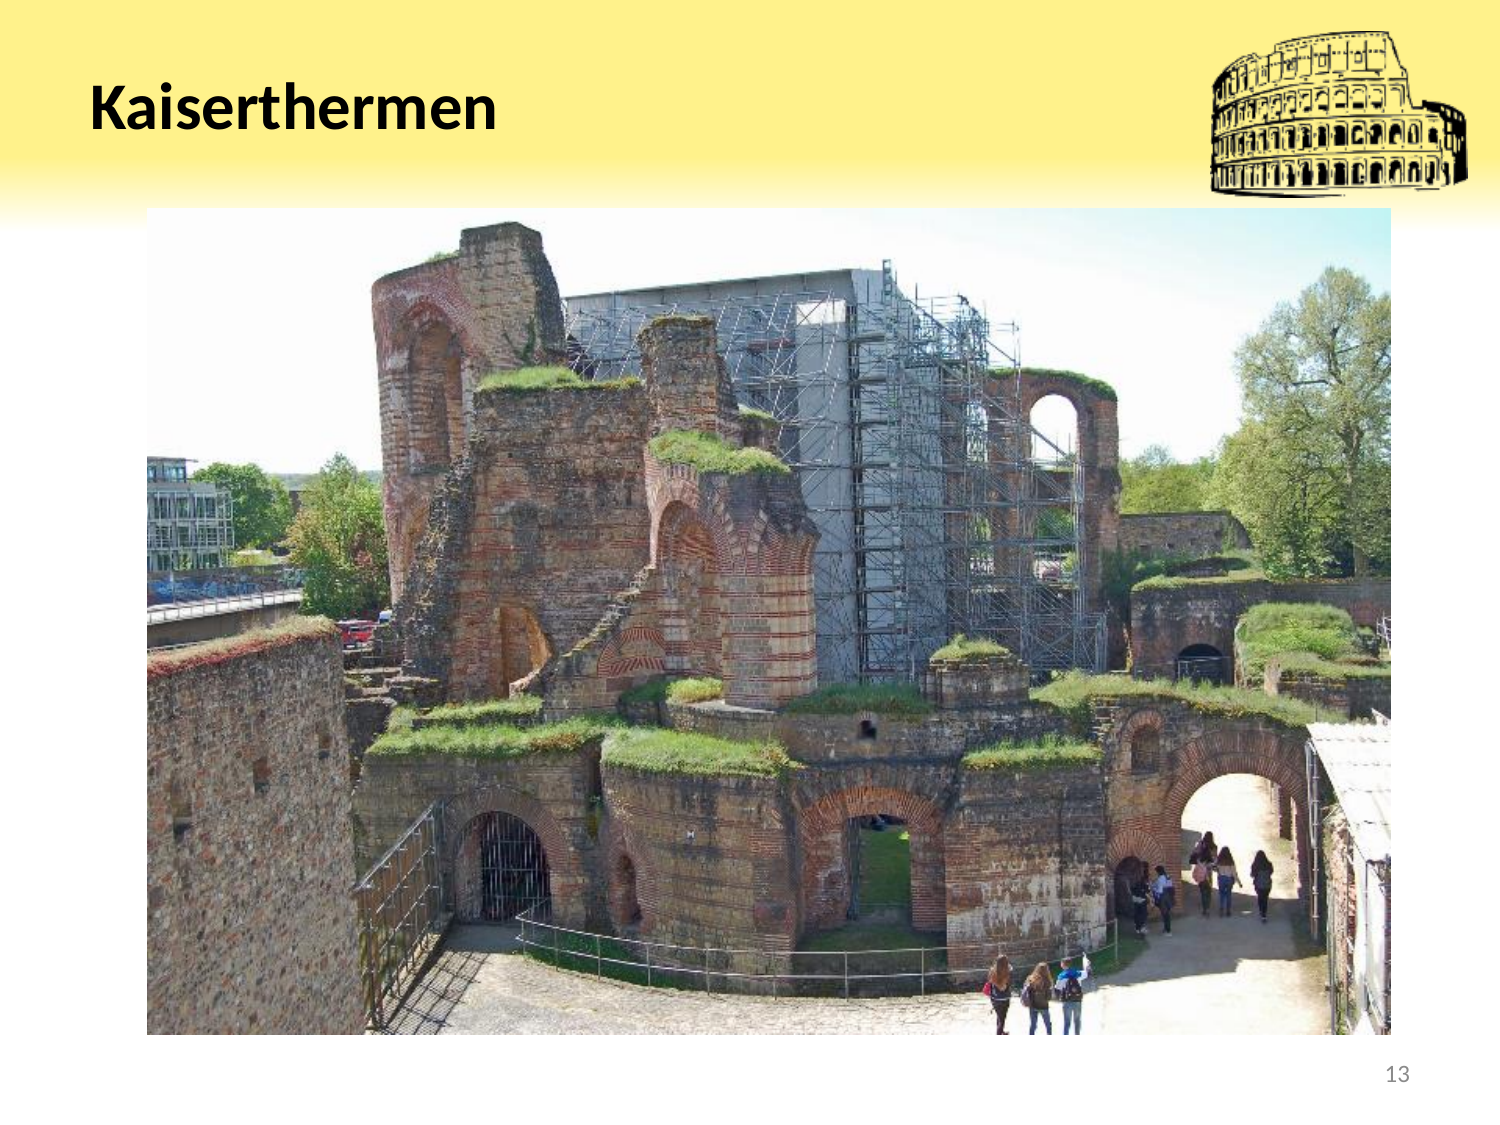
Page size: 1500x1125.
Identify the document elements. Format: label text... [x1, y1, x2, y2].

title Kaiserthermen [75, 45, 1176, 161]
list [147, 207, 1391, 1036]
slide_number 13 [1074, 1042, 1425, 1103]
picture [1210, 31, 1468, 198]
